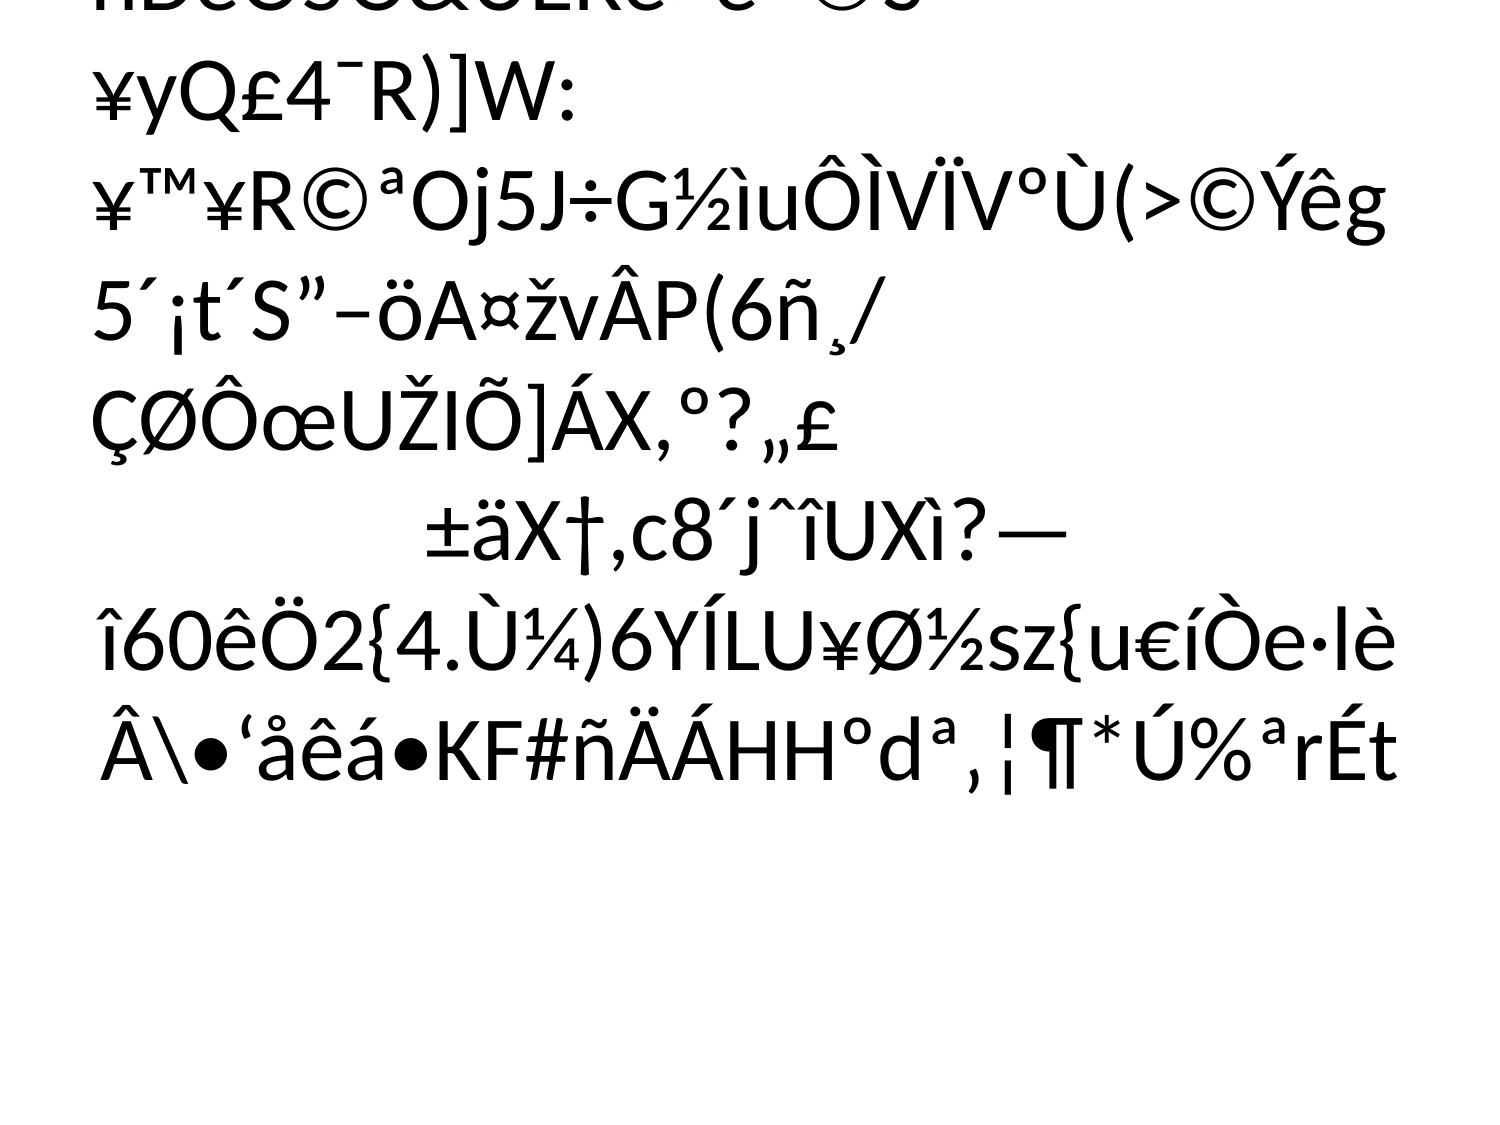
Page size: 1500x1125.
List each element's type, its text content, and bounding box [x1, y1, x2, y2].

title µWè,‘©²ê6MjT]õ‹‡¨~r •óPGÃzÀL)#ž”&ŒeÊ¡Ò5ÎªypH«âUÃ¦ªjè£>U“"Â£ƒjœJª‚Ó±*^5%«ªtI×P—ê’âSº¤ªJ—£Ô%Õ(uŽ„Gƒ hDeÒ5Ô&UËRê¤ê^©­Š ¥yQ£4¯R)]W:¥™¥R©ªOj5J÷G½ìuÔÌVÏVºÙ(>©Ýêg5´¡t´S”–öA¤žvÂP(6ñ¸/ÇØÔœUŽIÕ]ÁX,º?„£ ±äX†,c8´jˆîUXì?—î60êÖ2{4.Ù¼)6YÍLU¥Ø½sz{u€íÒe·lèÂ\•‘åêá•KF#ñÄÁHHºdª‚¦¶*Ú%­ªrÉt [75, 45, 1425, 233]
